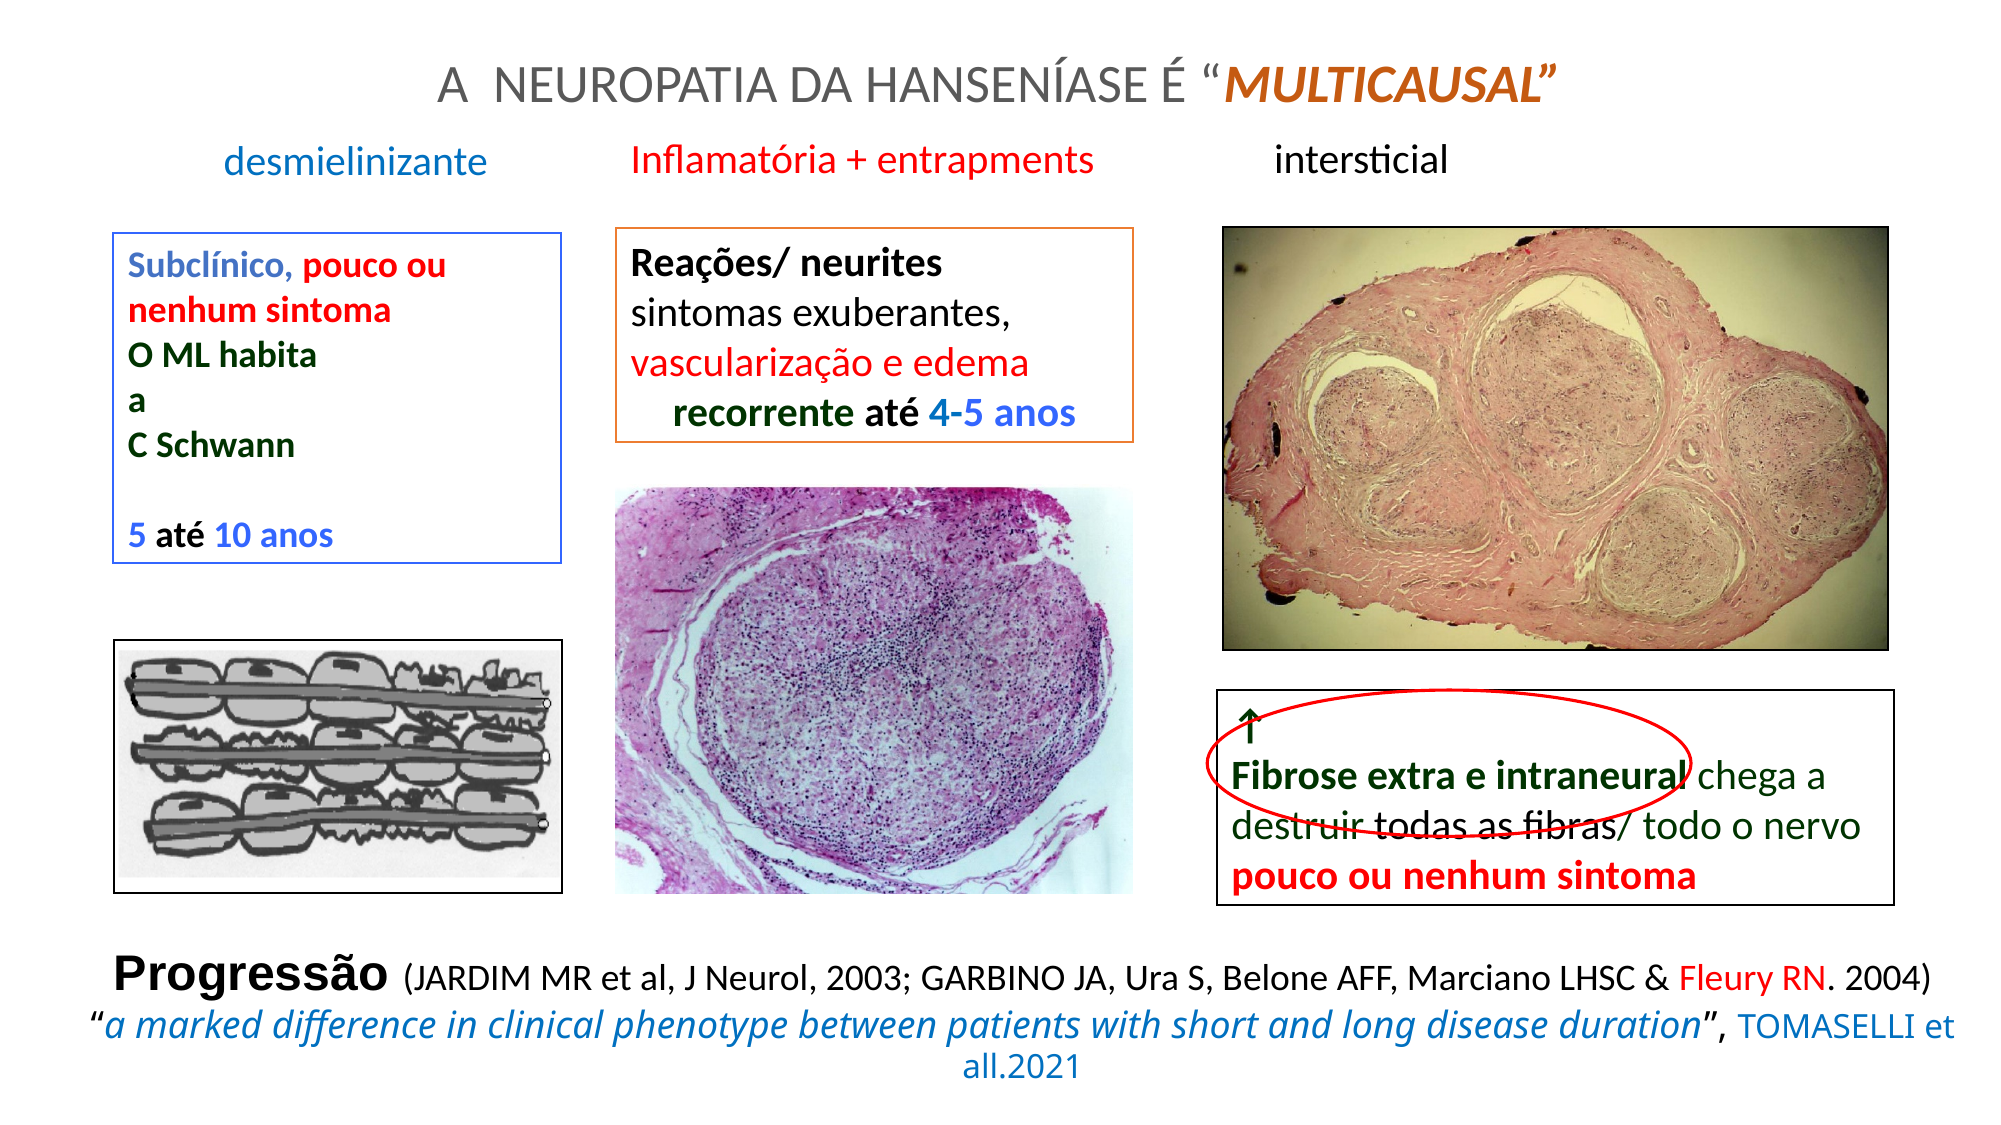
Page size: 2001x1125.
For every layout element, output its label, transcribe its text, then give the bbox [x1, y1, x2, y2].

text_box ↑ Fibrose extra e intraneural chega a destruir todas as fibras/ todo o nervo pouco ou nenhum sintoma [1216, 689, 1895, 906]
picture [115, 641, 561, 893]
picture [615, 483, 1133, 894]
text_box Subclínico, pouco ou nenhum sintoma O ML habita a C Schwann 5 até 10 anos [112, 232, 562, 564]
text_box Inflamatória + entrapments [615, 124, 1132, 189]
text_box Reações/ neurites sintomas exuberantes, vascularização e edema recorrente até 4-5 anos [615, 227, 1134, 443]
picture [1224, 227, 1887, 649]
text_box [1206, 689, 1693, 838]
text_box desmielinizante [208, 126, 508, 191]
text_box A NEUROPATIA DA HANSENÍASE É “MULTICAUSAL” [308, 40, 1692, 122]
text_box intersticial [1132, 124, 1590, 189]
text_box Progressão (JARDIM MR et al, J Neurol, 2003; GARBINO JA, Ura S, Belone AFF, Marciano LHSC & Fleury RN. 2004) “a marked difference in clinical phenotype between patients with short and long disease duration”, TOMASELLI et all.2021 [71, 933, 1975, 1093]
